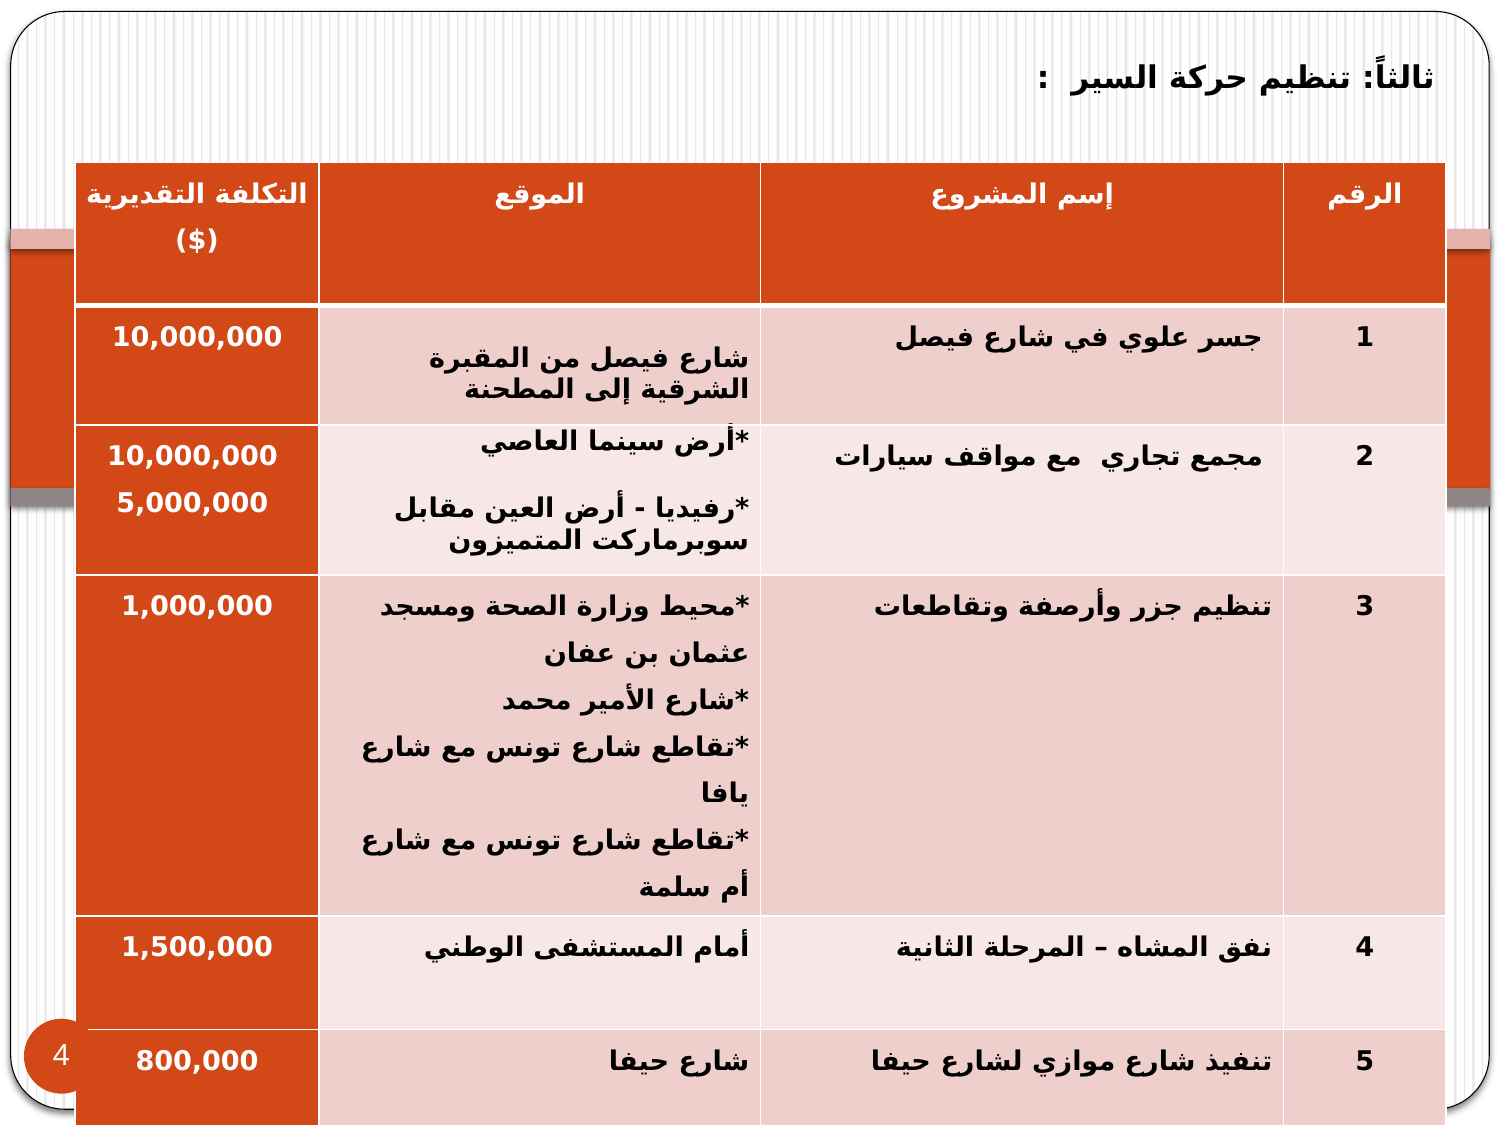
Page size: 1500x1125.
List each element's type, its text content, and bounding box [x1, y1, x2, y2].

table_cell مجمع تجاري مع مواقف سيارات [761, 426, 1283, 574]
table_header التكلفة التقديرية ($) [76, 163, 318, 303]
table_cell شارع حيفا [320, 1030, 760, 1125]
table_cell 2 [1284, 426, 1445, 574]
table_cell نفق المشاه – المرحلة الثانية [761, 917, 1283, 1029]
table_cell 10,000,000 5,000,000 [76, 426, 318, 574]
table_cell شارع فيصل من المقبرة الشرقية إلى المطحنة [320, 308, 760, 424]
table_cell *أرض سينما العاصي *رفيديا - أرض العين مقابل سوبرماركت المتميزون [320, 426, 760, 574]
table_header الموقع [320, 163, 760, 303]
table_cell 1,500,000 [76, 917, 318, 1029]
table_header الرقم [1284, 163, 1445, 303]
table_cell 1 [1284, 308, 1445, 424]
table_cell 10,000,000 [76, 308, 318, 424]
table_cell 3 [1284, 576, 1445, 915]
table_cell أمام المستشفى الوطني [320, 917, 760, 1029]
table_cell 4 [1284, 917, 1445, 1029]
table_header إسم المشروع [761, 163, 1283, 303]
table_cell 1,000,000 [76, 576, 318, 915]
text_box ثالثاً: تنظيم حركة السير : [1022, 49, 1450, 103]
table_cell 800,000 [76, 1030, 318, 1125]
table_cell تنفيذ شارع موازي لشارع حيفا [761, 1030, 1283, 1125]
table_cell 5 [1284, 1030, 1445, 1125]
slide_number 4 [23, 1018, 99, 1094]
table_cell جسر علوي في شارع فيصل [761, 308, 1283, 424]
table_cell تنظيم جزر وأرصفة وتقاطعات [761, 576, 1283, 915]
table_cell *محيط وزارة الصحة ومسجد عثمان بن عفان *شارع الأمير محمد *تقاطع شارع تونس مع شارع يافا *تقاطع شارع تونس مع شارع أم سلمة [320, 576, 760, 915]
